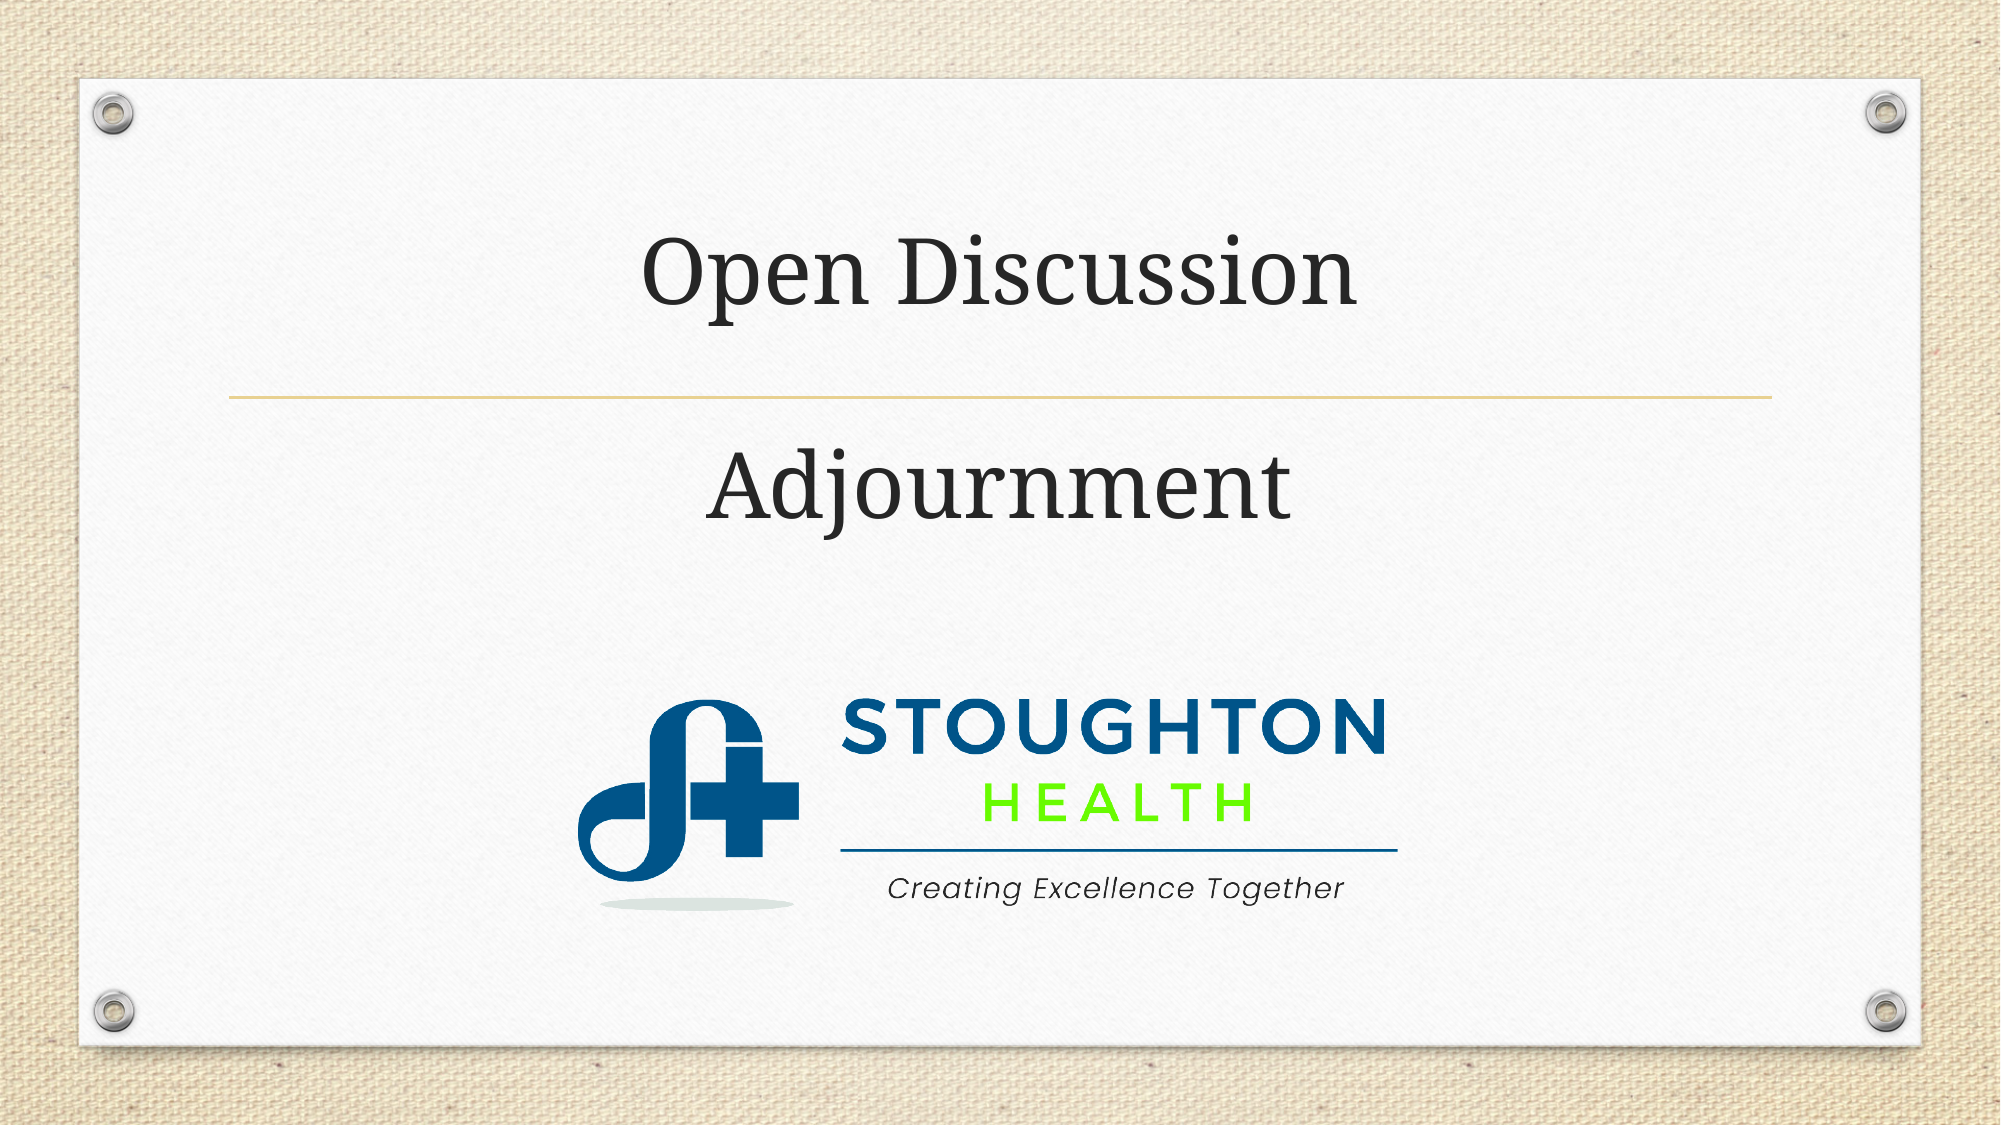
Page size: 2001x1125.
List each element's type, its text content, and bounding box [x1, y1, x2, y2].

title Open Discussion [212, 161, 1788, 375]
list Adjournment [212, 419, 1788, 964]
picture [0, 0, 2001, 1125]
